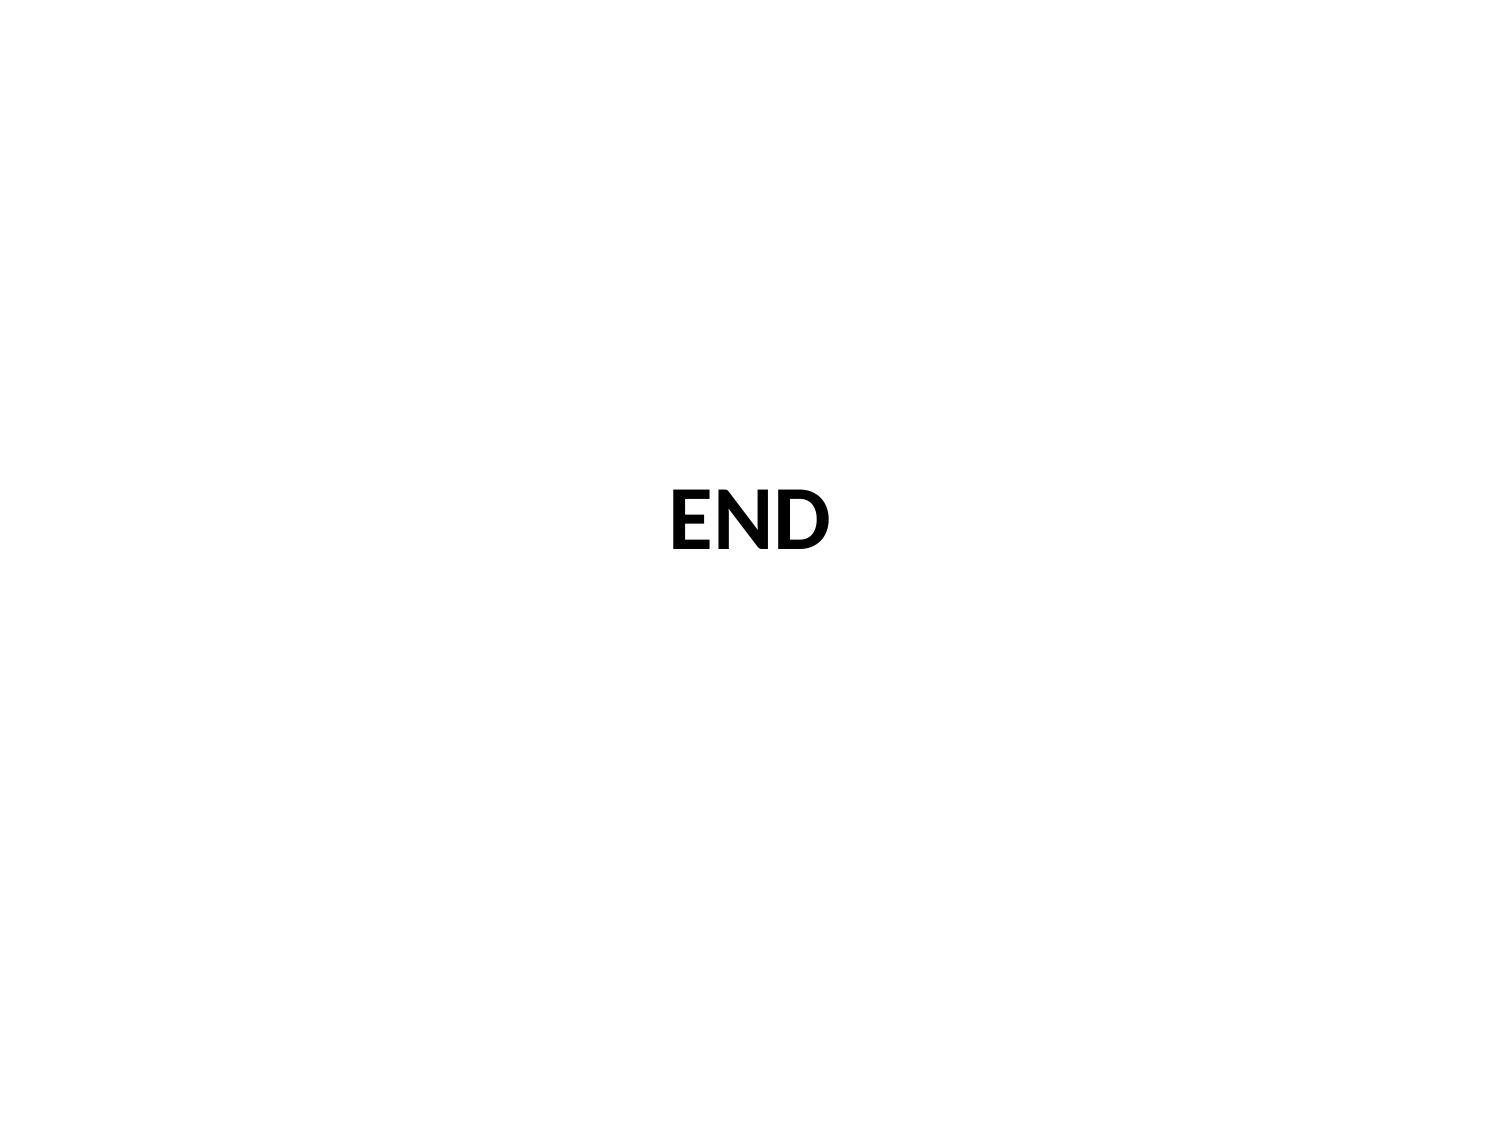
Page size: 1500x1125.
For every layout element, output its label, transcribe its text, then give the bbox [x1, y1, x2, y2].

text_box END [666, 456, 834, 569]
